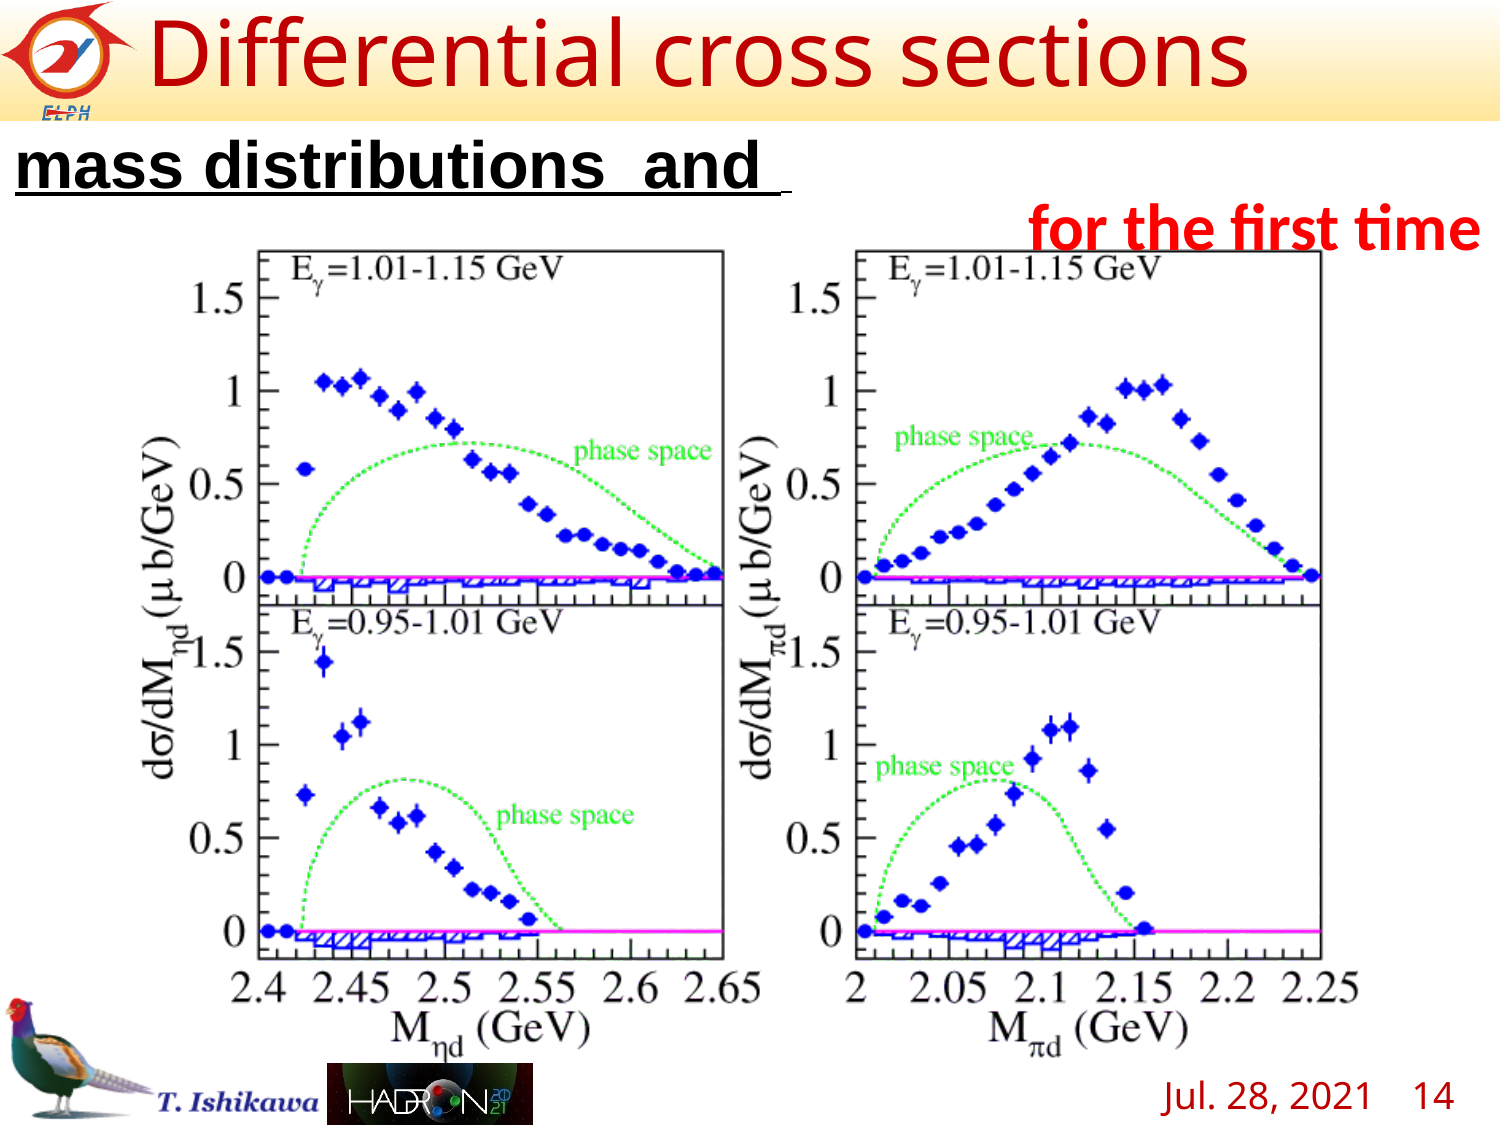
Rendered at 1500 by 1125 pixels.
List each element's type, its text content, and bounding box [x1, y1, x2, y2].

text_box for the first time [1014, 176, 1497, 272]
picture [0, 0, 1500, 1125]
slide_number 14 [1396, 1064, 1500, 1125]
footer Jul. 28, 2021 [1148, 1064, 1396, 1101]
text_box Differential cross sections [131, 0, 1500, 99]
